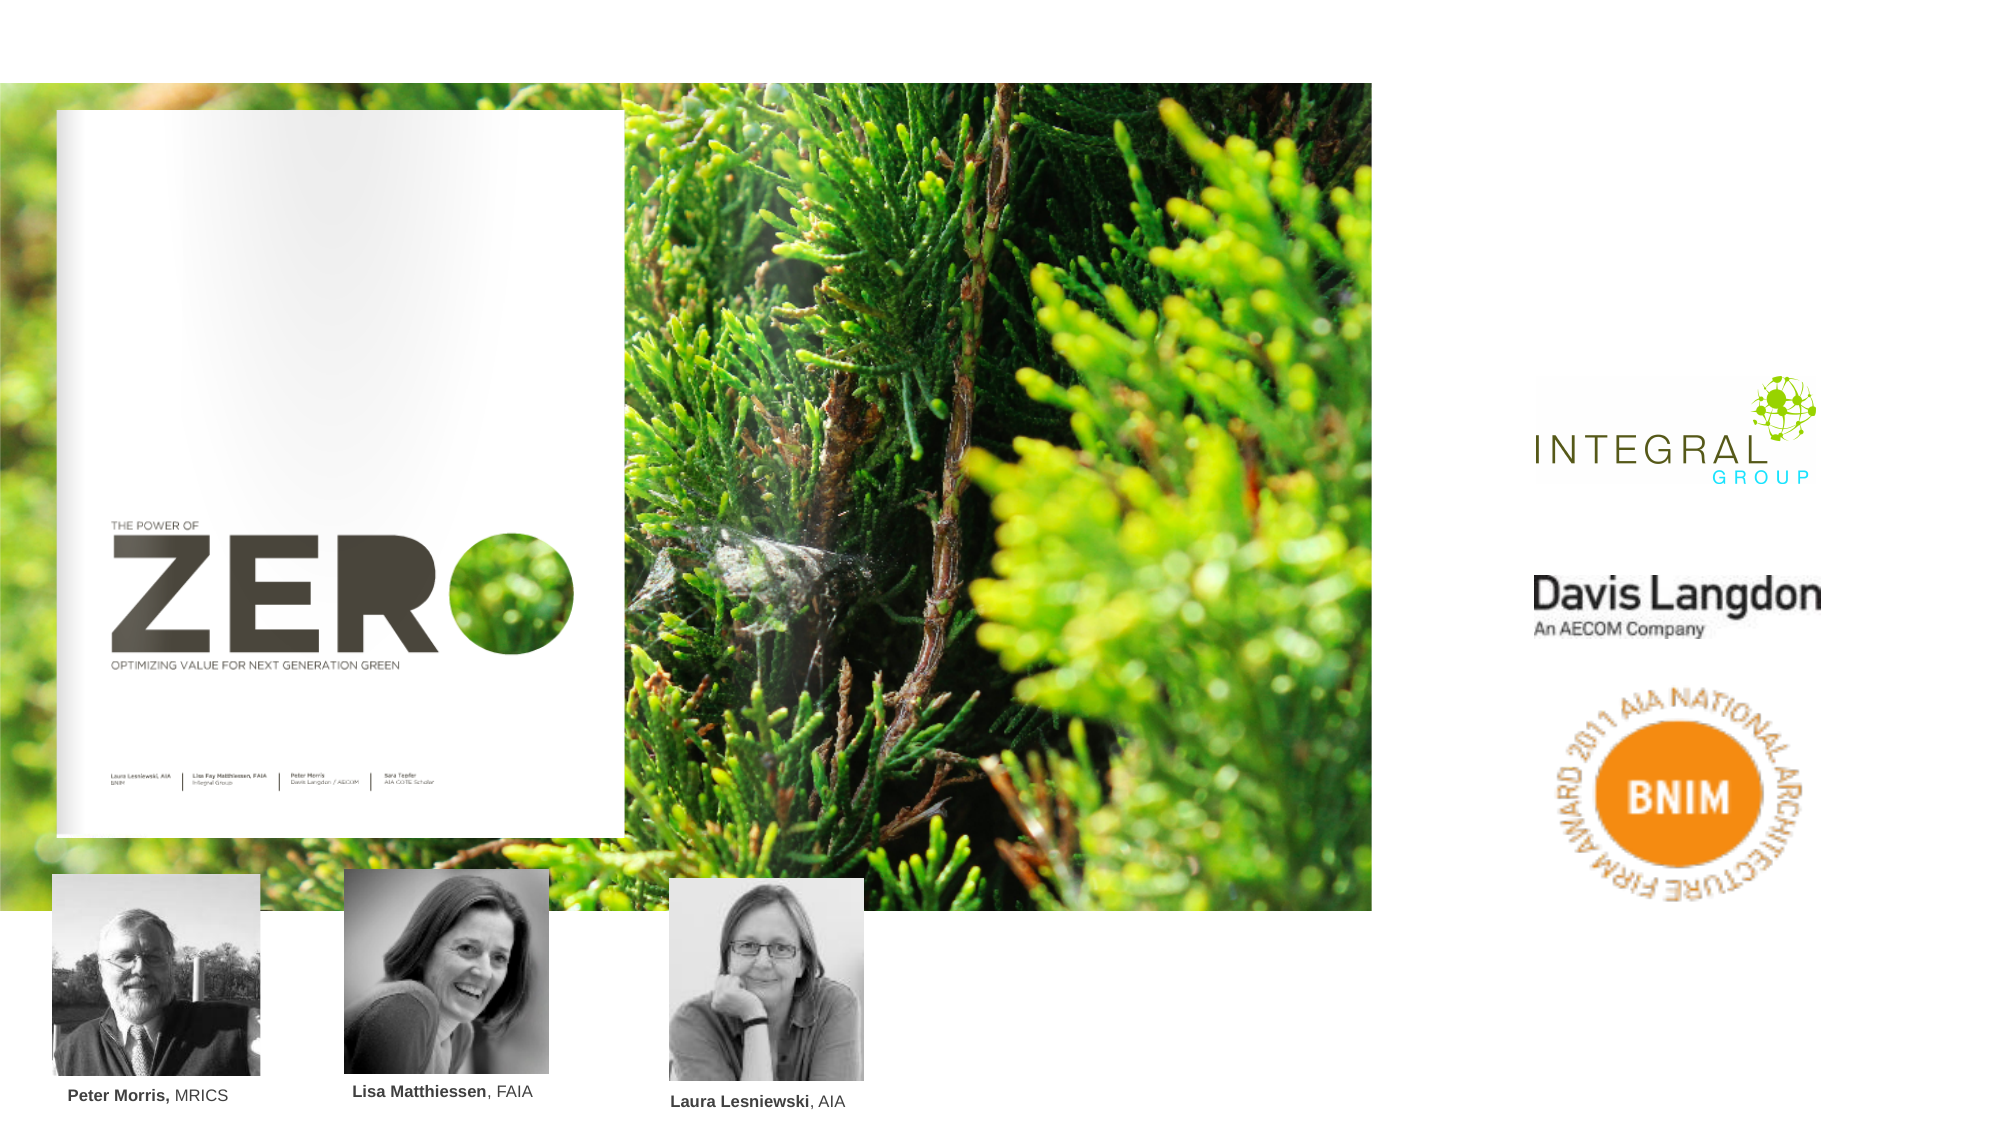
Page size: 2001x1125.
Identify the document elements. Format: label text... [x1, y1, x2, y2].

picture [1534, 575, 1821, 639]
picture [0, 83, 1372, 1082]
text_box Laura Lesniewski, AIA [670, 1090, 1073, 1125]
picture [1544, 676, 1814, 912]
text_box Peter Morris, MRICS [52, 1084, 245, 1112]
text_box Lisa Matthiessen, FAIA [337, 1073, 549, 1109]
picture [1536, 375, 1816, 484]
